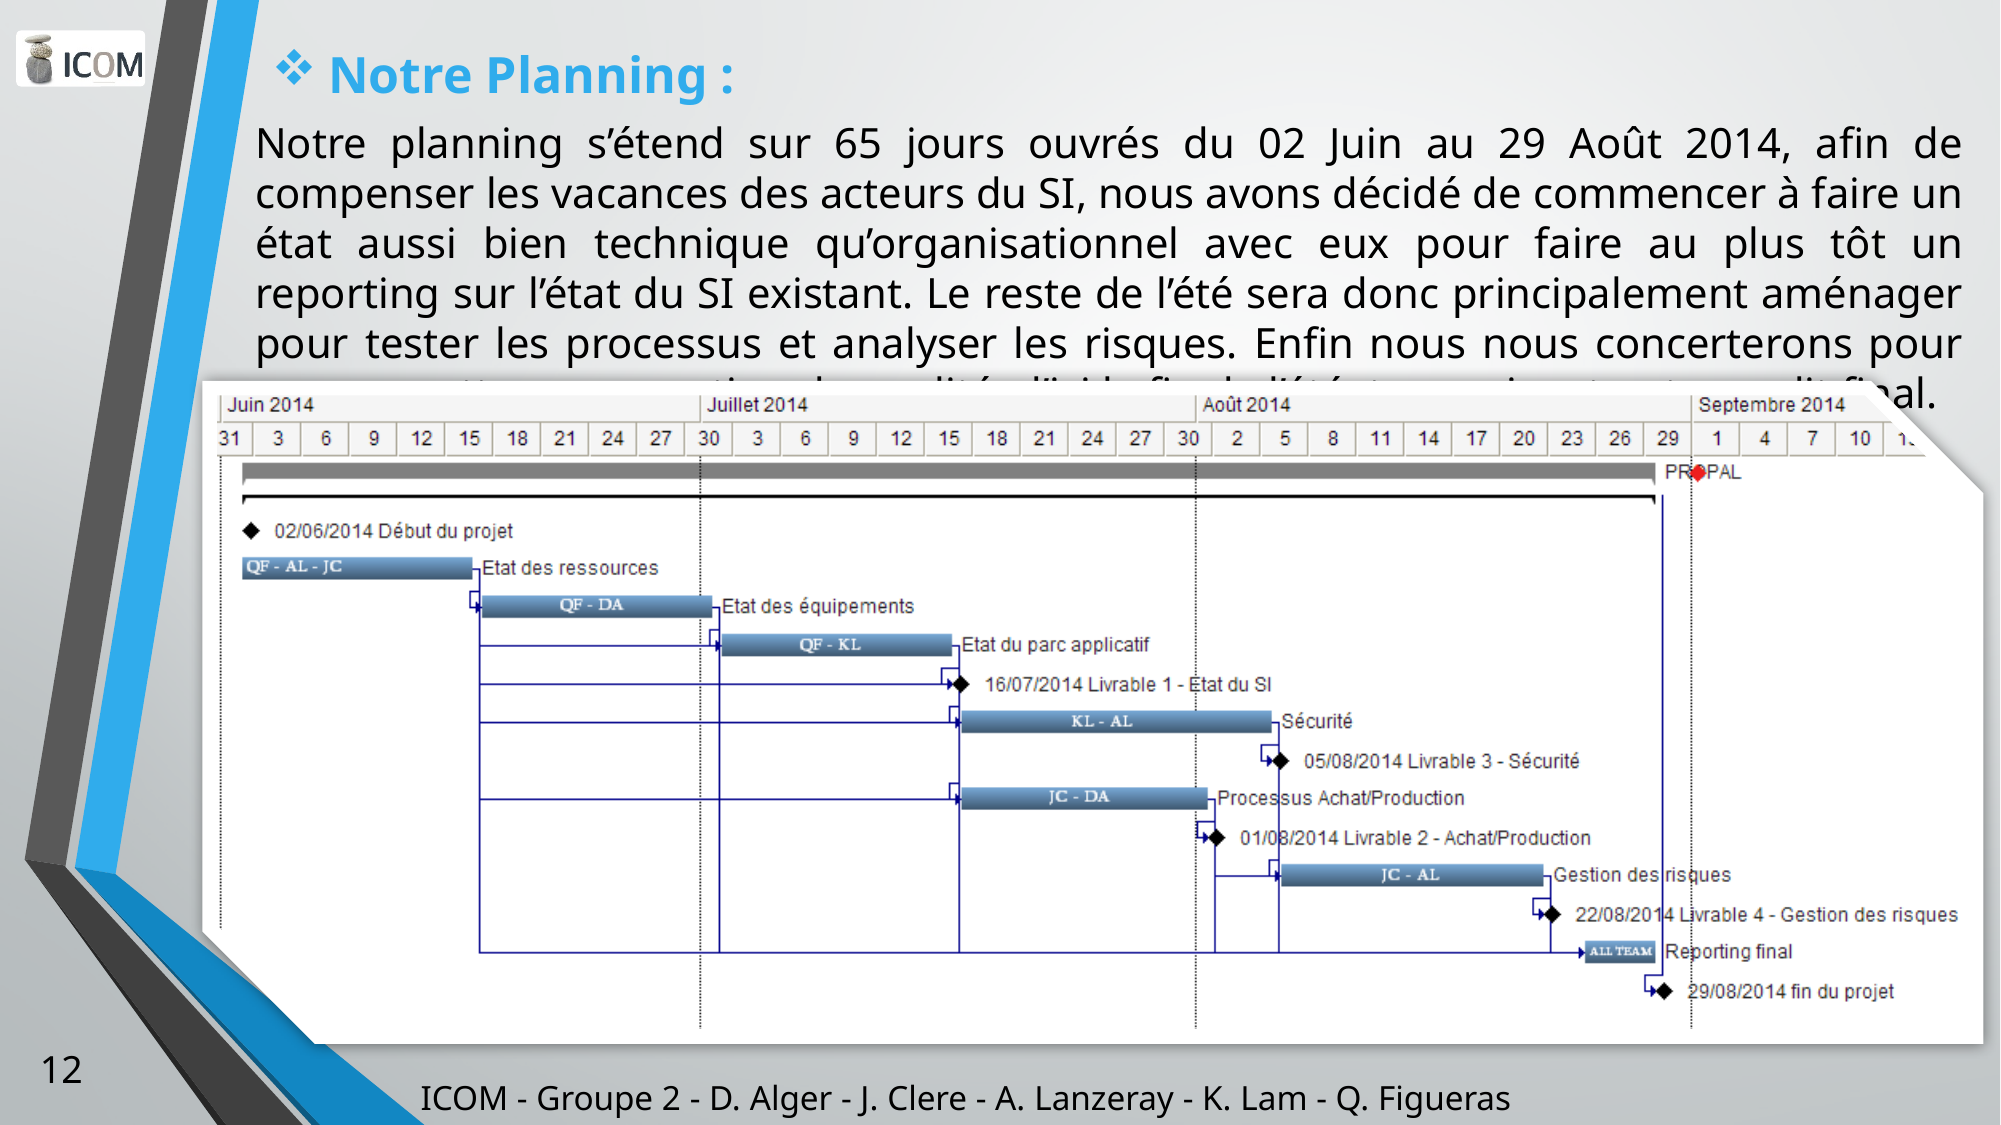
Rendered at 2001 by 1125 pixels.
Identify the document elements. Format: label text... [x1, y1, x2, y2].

text_box 12 [25, 1039, 98, 1099]
text_box ICOM - Groupe 2 - D. Alger - J. Clere - A. Lanzeray - K. Lam - Q. Figueras [405, 1069, 1528, 1125]
text_box Notre Planning : [257, 35, 984, 109]
picture [15, 30, 146, 87]
picture [209, 387, 1977, 1037]
text_box Notre planning s’étend sur 65 jours ouvrés du 02 Juin au 29 Août 2014, afin de compenser les vacances des acteurs du SI, nous avons décidé de commencer à faire un état aussi bien technique qu’organisationnel avec eux pour faire au plus tôt un reporting sur l’état du SI existant. Le reste de l’été sera donc principalement aménager pour tester les processus et analyser les risques. Enfin nous nous concerterons pour vous remettre un reporting de qualité, d’ici la fin de l’été, transcrivant notre audit final. [240, 109, 1979, 425]
